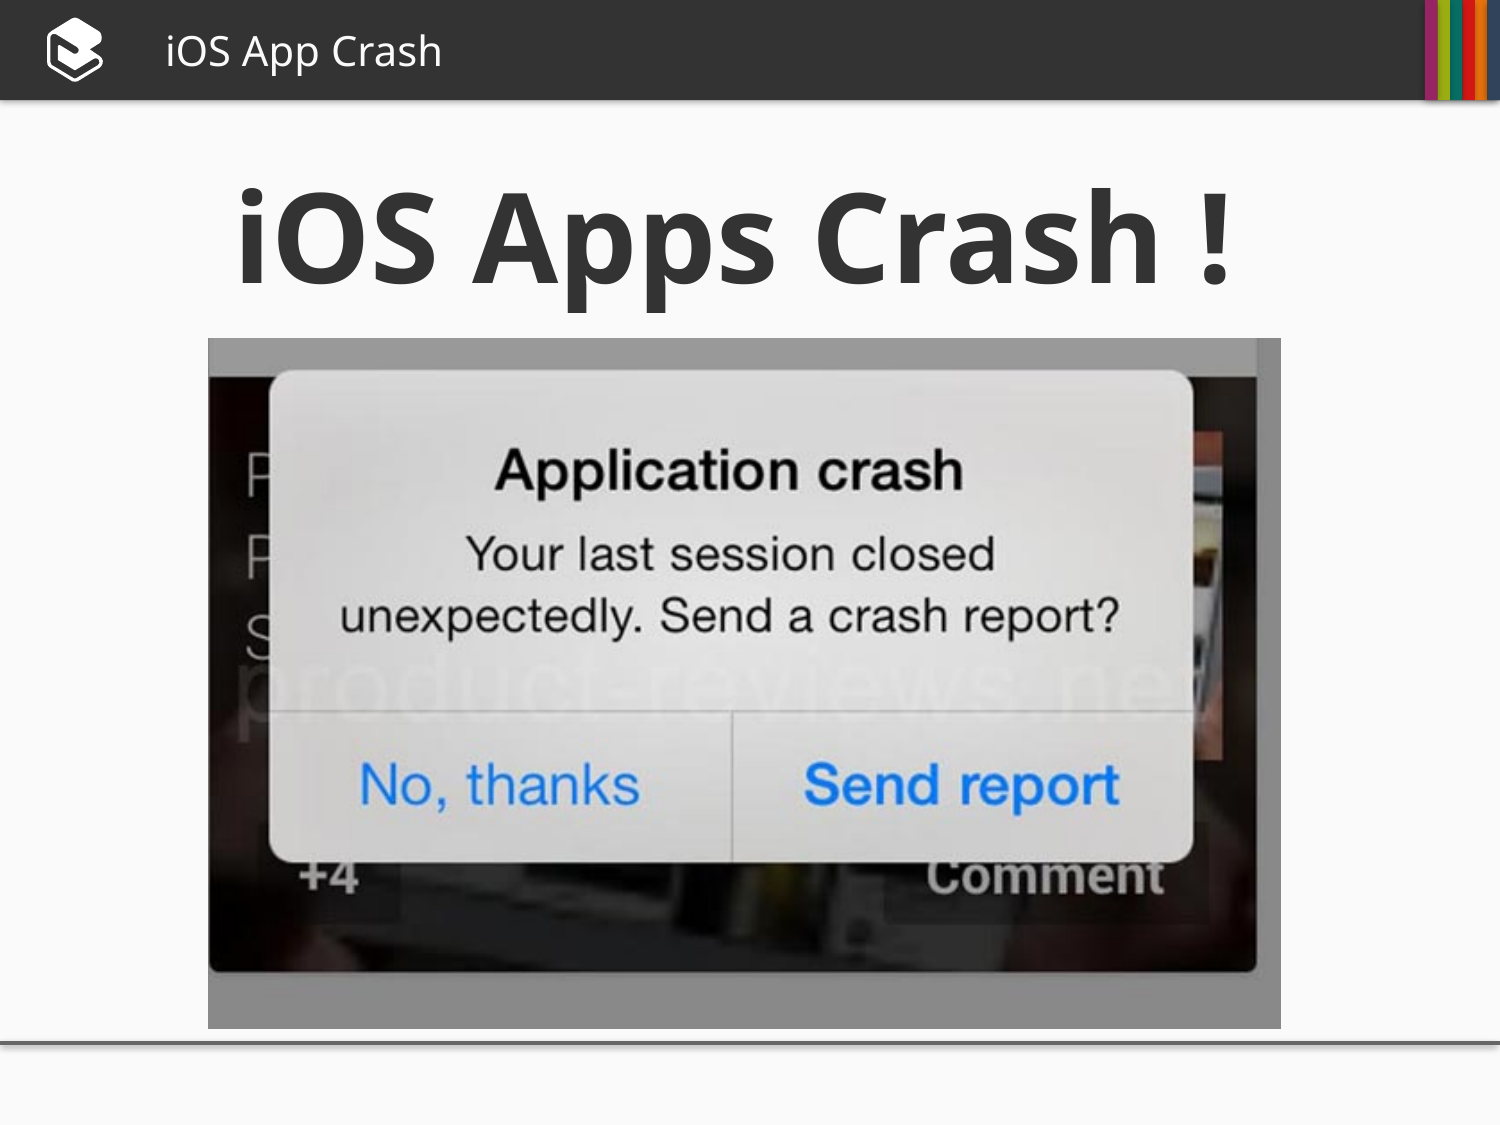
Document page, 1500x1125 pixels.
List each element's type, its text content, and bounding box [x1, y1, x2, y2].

list iOS Apps Crash ! [75, 150, 1425, 1005]
picture [207, 338, 1281, 1029]
title iOS App Crash [150, 0, 1500, 101]
